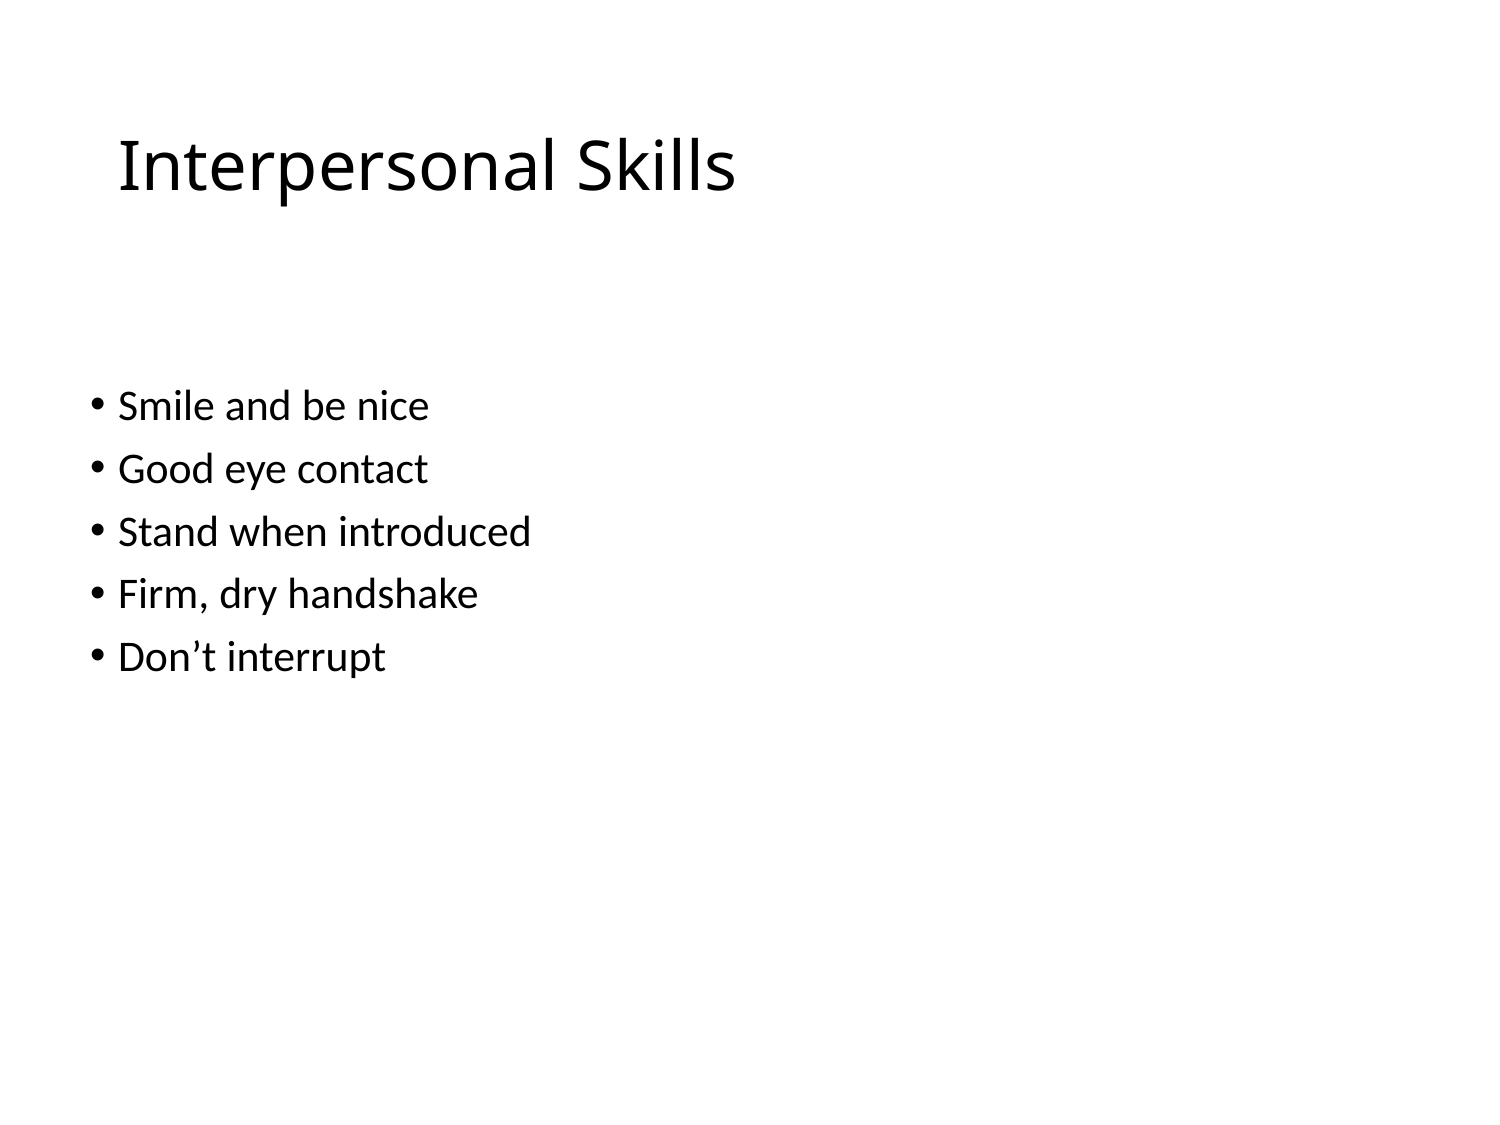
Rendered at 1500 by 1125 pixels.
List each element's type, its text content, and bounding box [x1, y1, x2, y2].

title Interpersonal Skills [103, 59, 1397, 278]
list Smile and be nice Good eye contact Stand when introduced Firm, dry handshake Don’t interrupt [75, 375, 1425, 1096]
